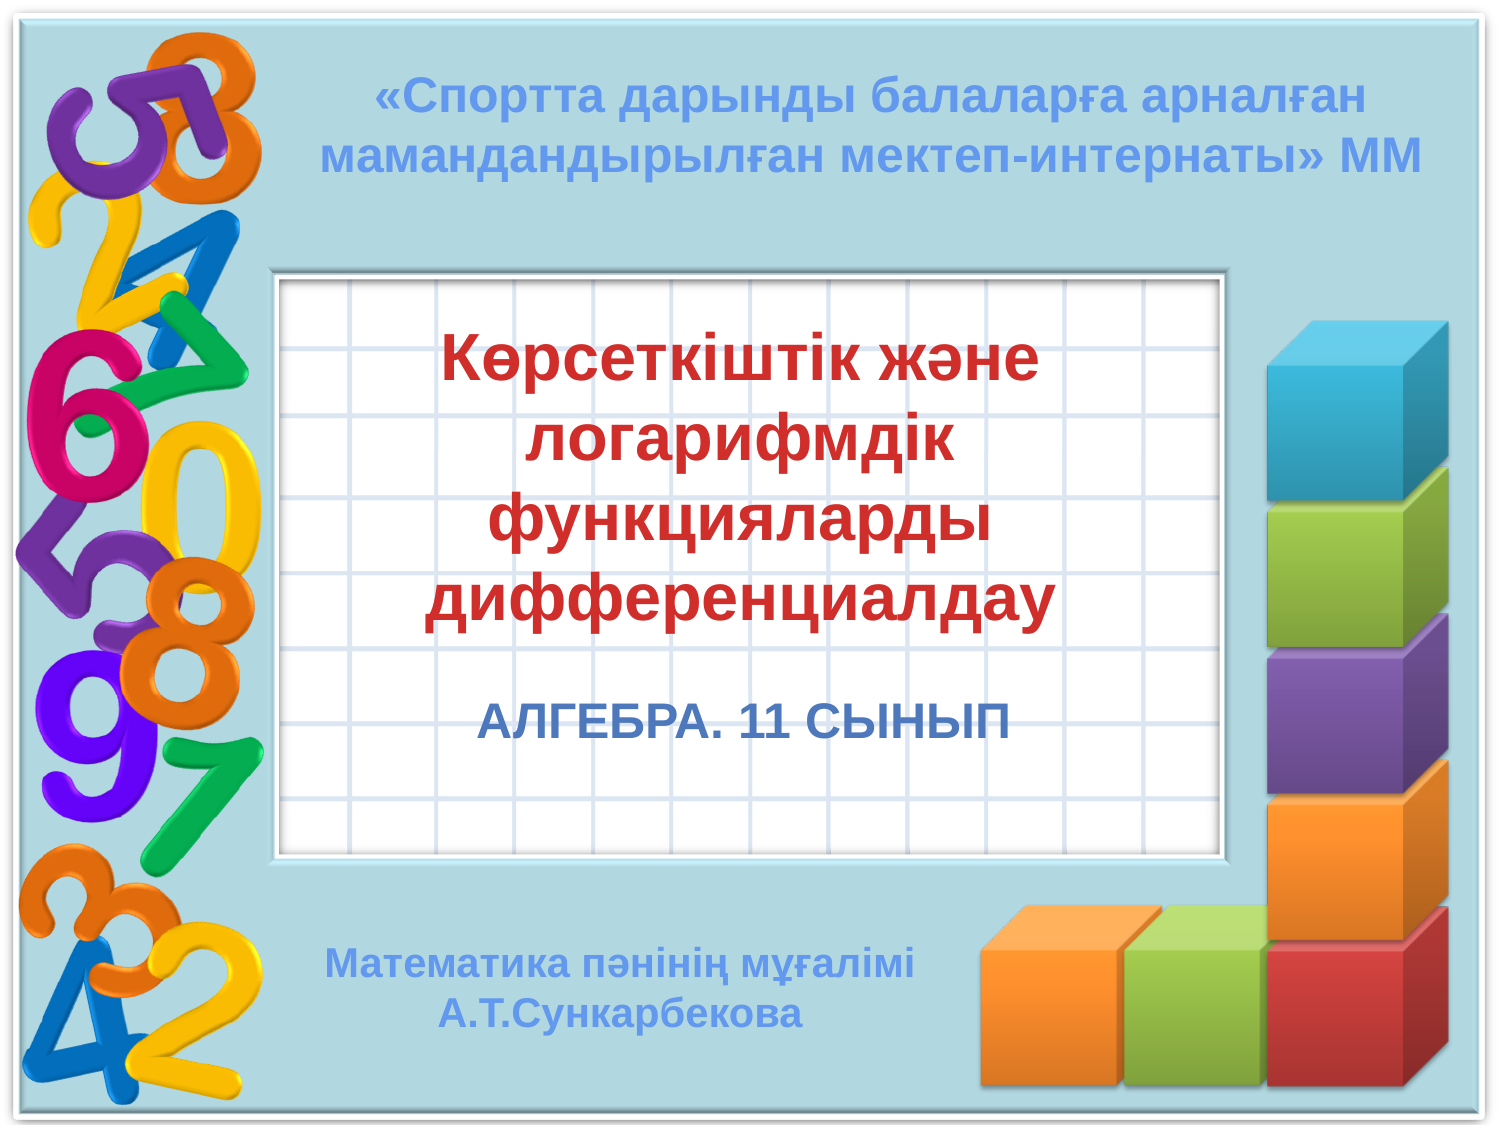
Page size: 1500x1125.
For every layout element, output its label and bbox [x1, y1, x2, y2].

text_box [0, 0, 1500, 1125]
